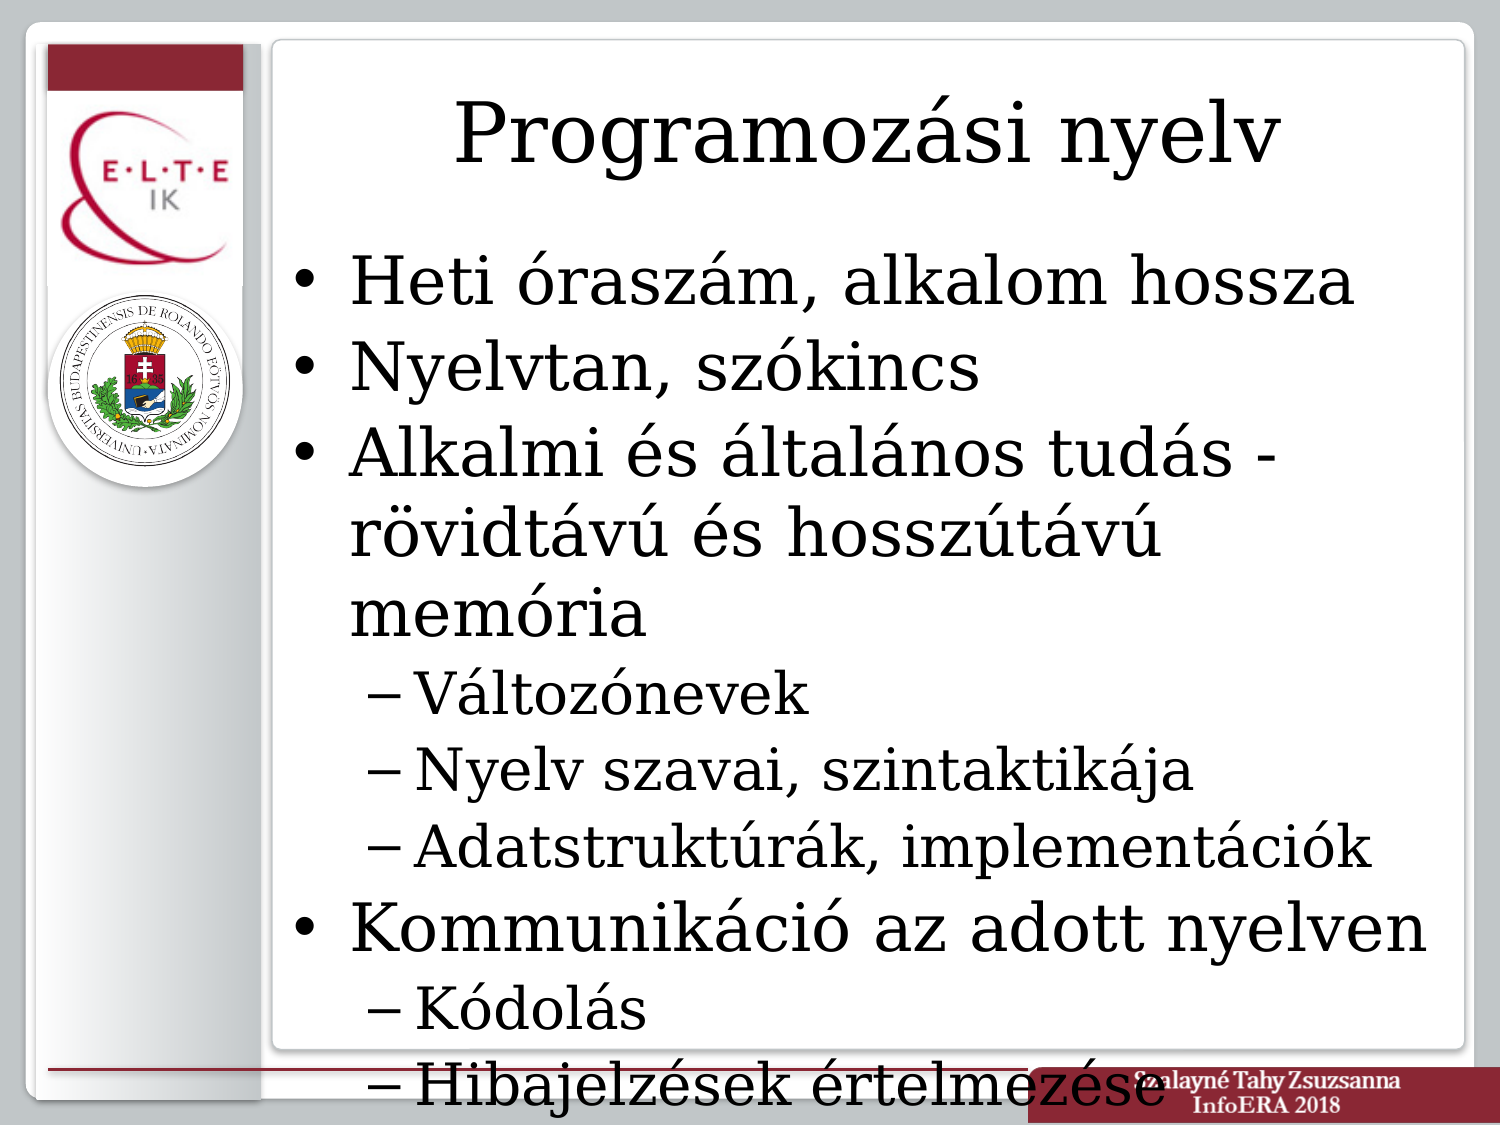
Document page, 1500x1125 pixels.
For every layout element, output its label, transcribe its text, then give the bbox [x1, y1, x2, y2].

title Programozási nyelv [276, 46, 1459, 213]
picture [59, 295, 231, 467]
picture [1028, 1056, 1500, 1125]
list Heti óraszám, alkalom hossza Nyelvtan, szókincs Alkalmi és általános tudás - rövidtávú és hosszútávú memória Változónevek Nyelv szavai, szintaktikája Adatstruktúrák, implementációk Kommunikáció az adott nyelven Kódolás Hibajelzések értelmezése [277, 229, 1460, 1051]
picture [47, 91, 243, 286]
